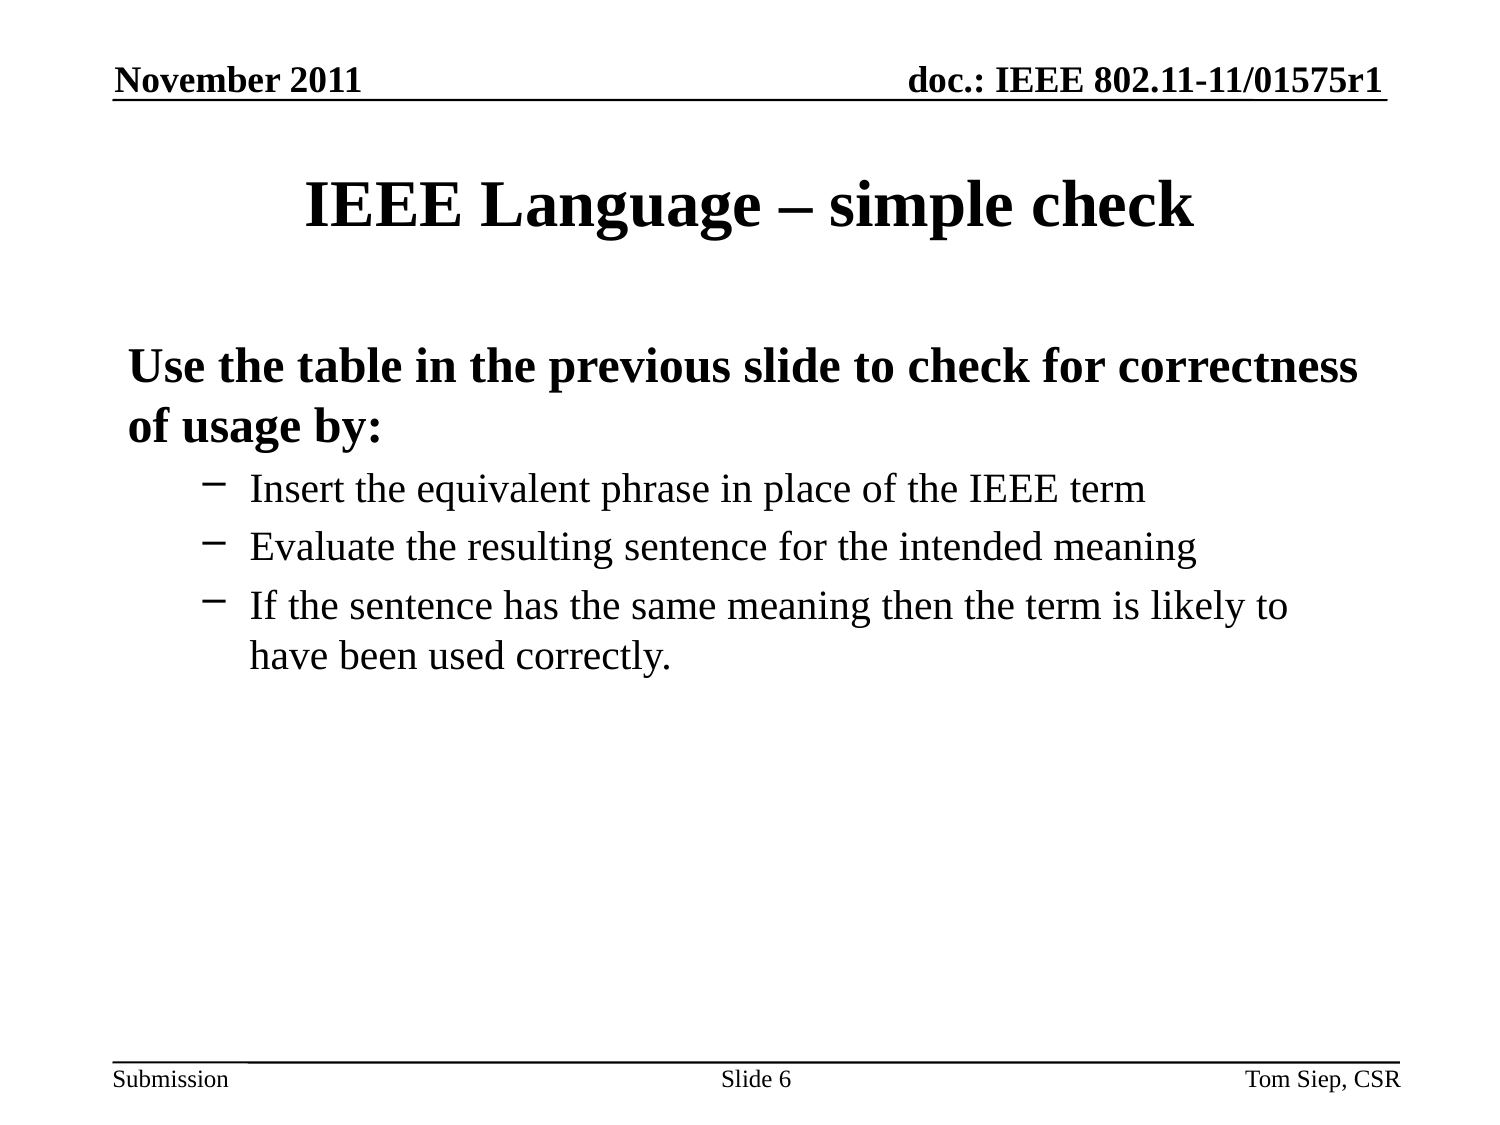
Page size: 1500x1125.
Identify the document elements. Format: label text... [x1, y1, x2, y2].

list Use the table in the previous slide to check for correctness of usage by: Insert the equivalent phrase in place of the IEEE term Evaluate the resulting sentence for the intended meaning If the sentence has the same meaning then the term is likely to have been used correctly. [112, 324, 1388, 1001]
footer Tom Siep, CSR [1243, 1061, 1402, 1093]
title IEEE Language – simple check [112, 112, 1388, 288]
slide_number Slide 6 [712, 1061, 800, 1093]
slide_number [114, 54, 366, 101]
